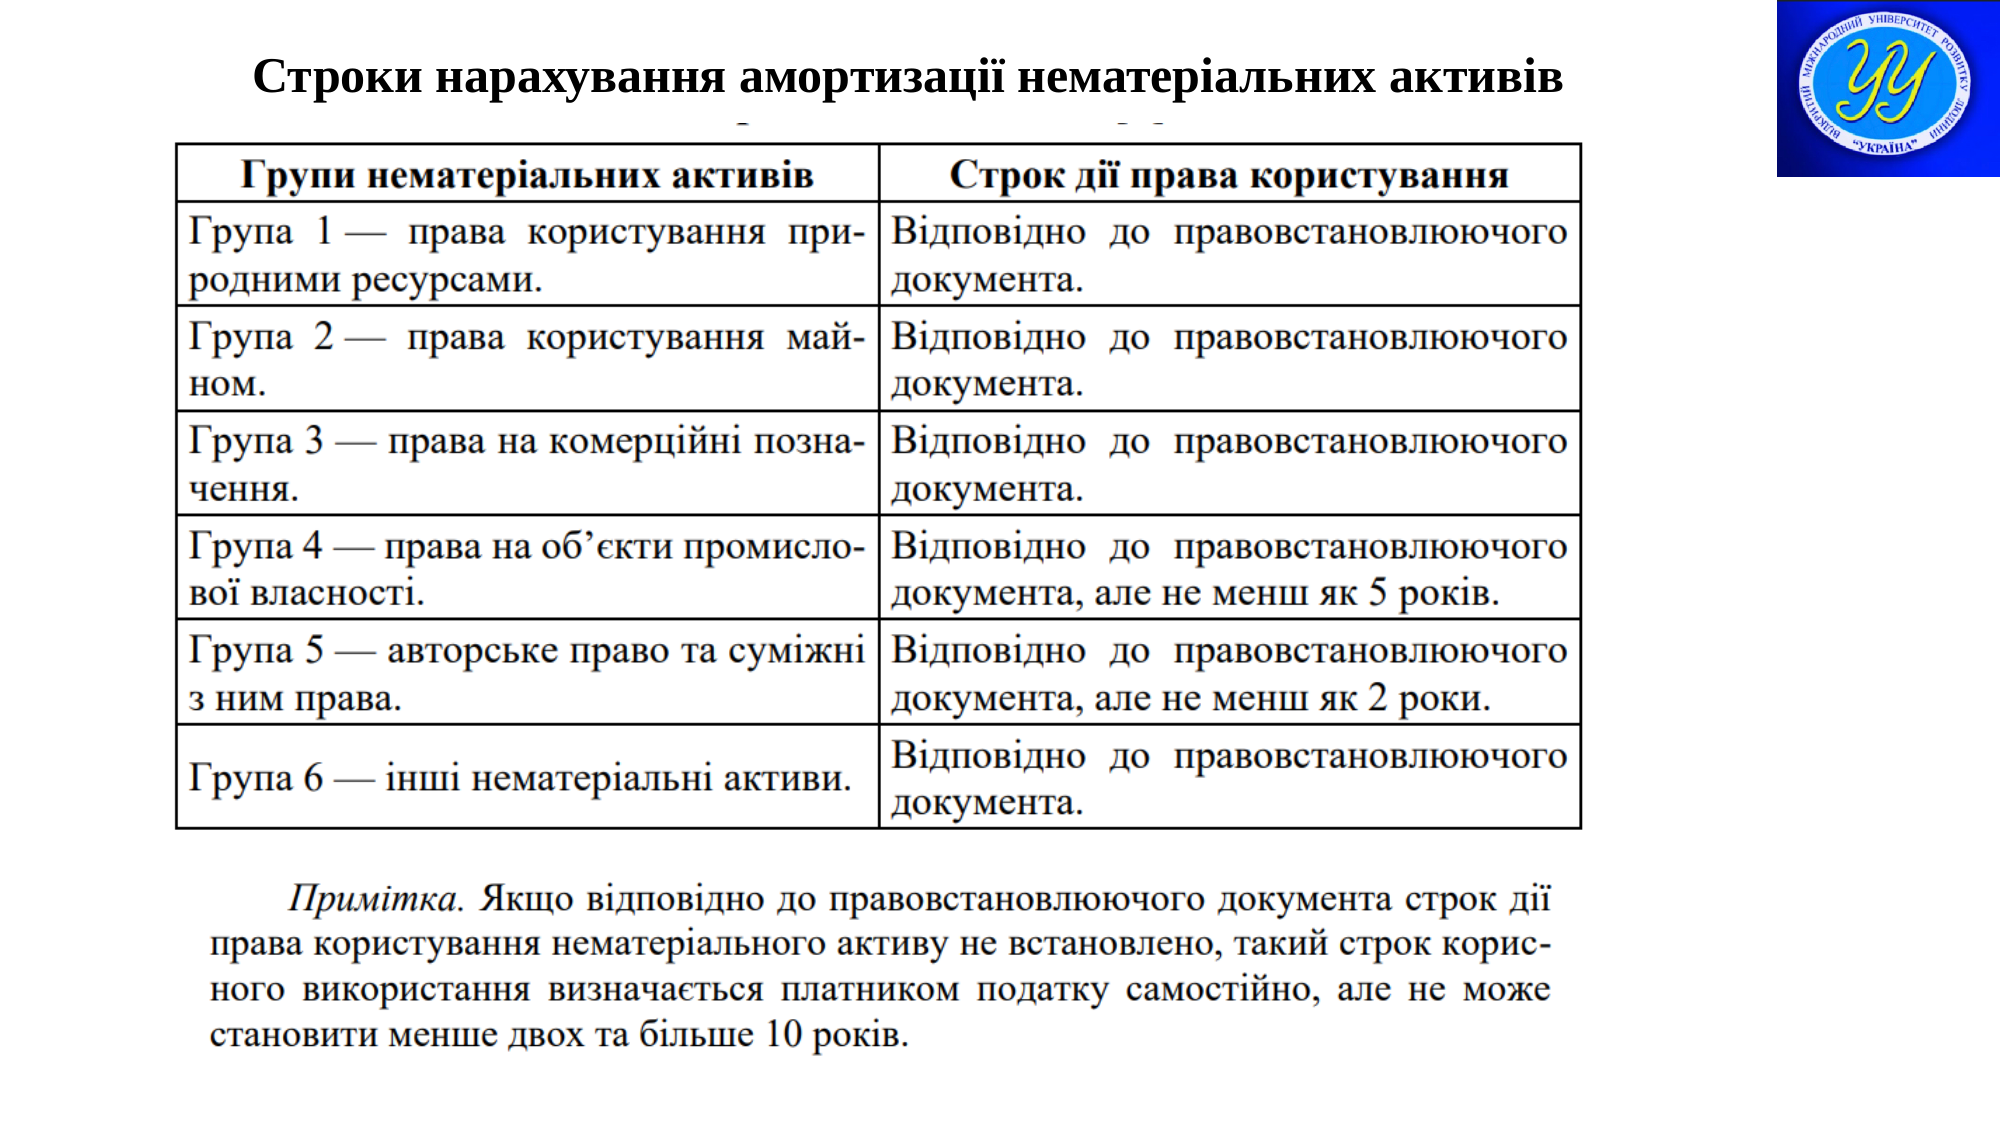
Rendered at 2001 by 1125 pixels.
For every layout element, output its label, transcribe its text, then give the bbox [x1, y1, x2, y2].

picture [1777, 0, 2000, 177]
text_box Строки нарахування амортизації нематеріальних активів [237, 35, 1588, 111]
picture [149, 123, 1588, 1080]
